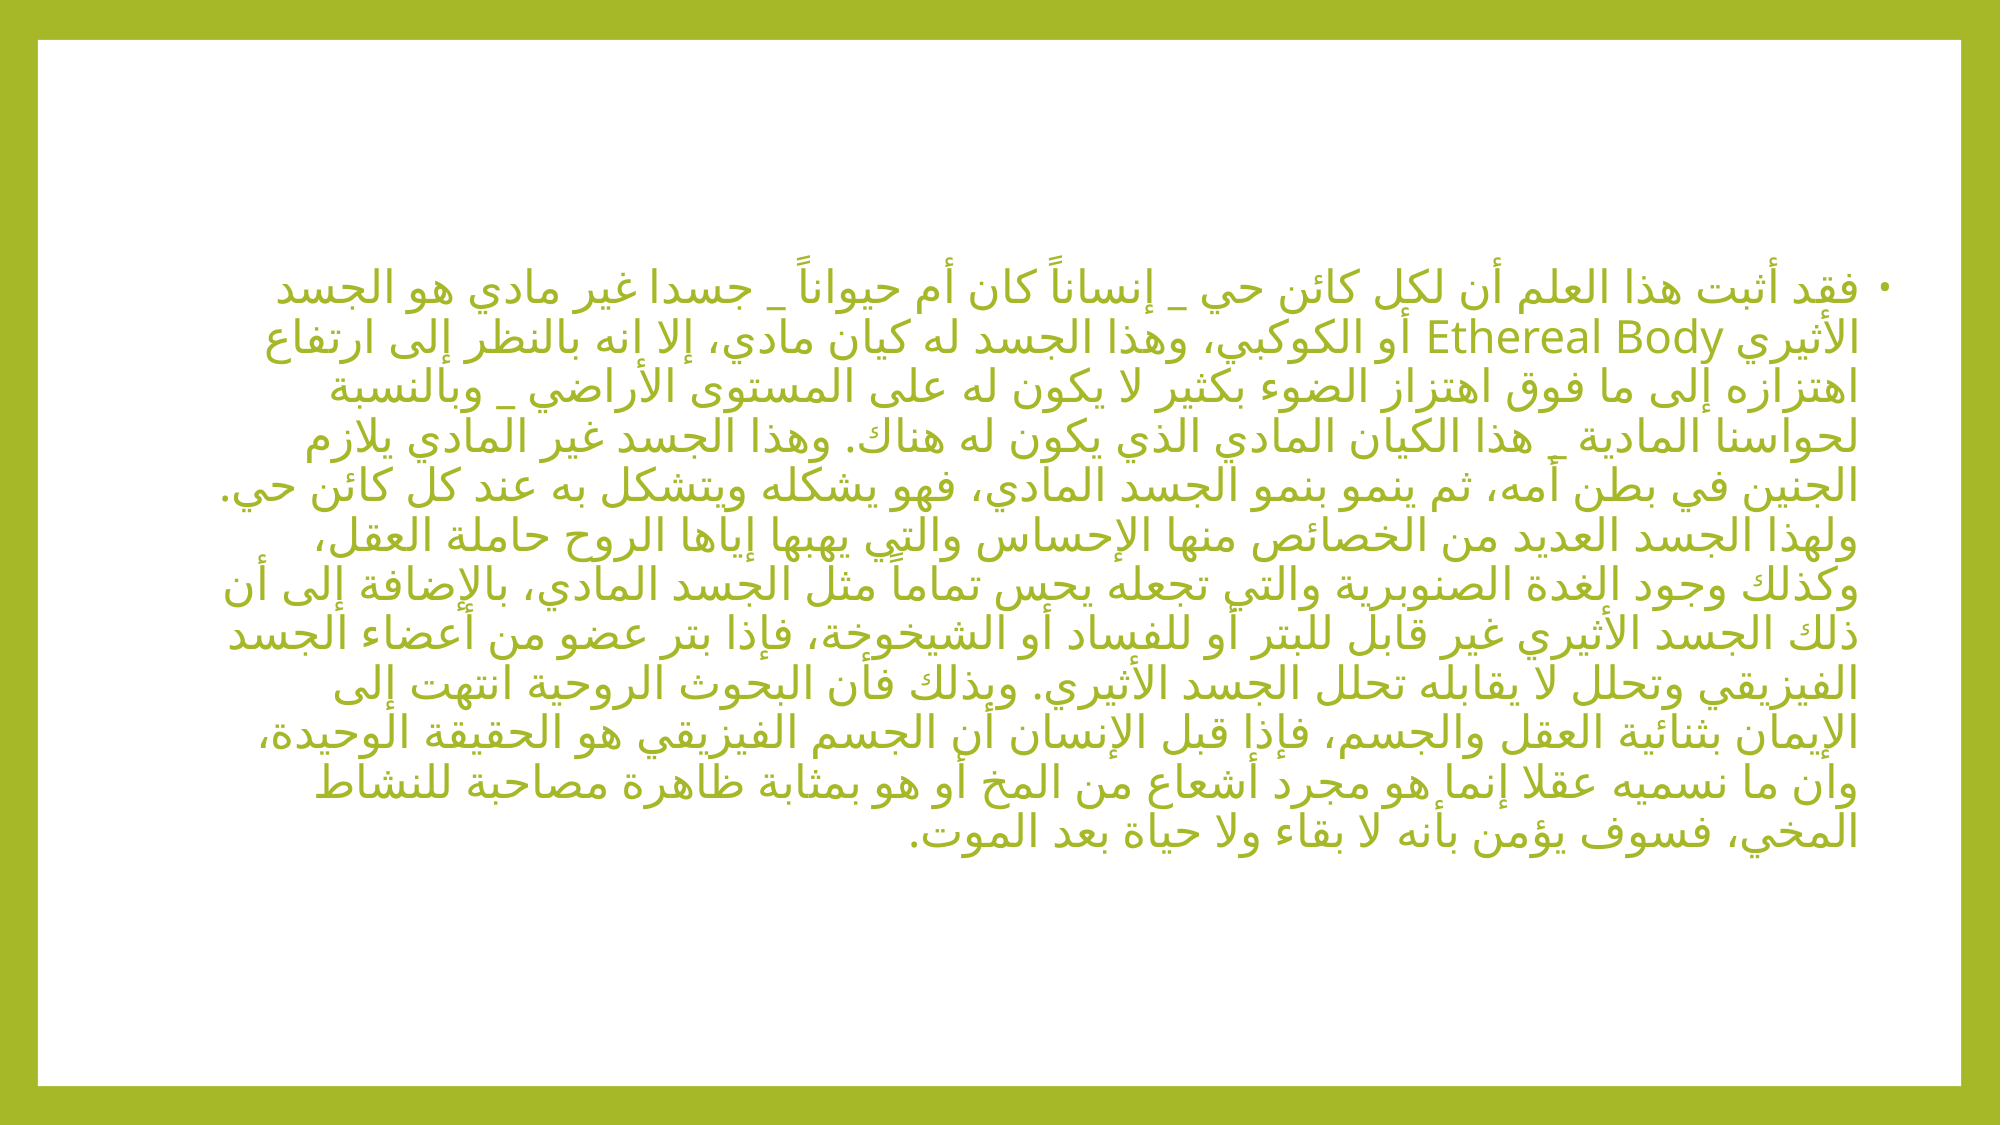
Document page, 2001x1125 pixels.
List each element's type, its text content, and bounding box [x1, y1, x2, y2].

list فقد أثبت هذا العلم أن لكل كائن حي _ إنساناً كان أم حيواناً _ جسدا غير مادي هو الجسد الأثيري Ethereal Body أو الكوكبي، وهذا الجسد له كيان مادي، إلا انه بالنظر إلى ارتفاع اهتزازه إلى ما فوق اهتزاز الضوء بكثير لا يكون له على المستوى الأراضي _ وبالنسبة لحواسنا المادية _ هذا الكيان المادي الذي يكون له هناك. وهذا الجسد غير المادي يلازم الجنين في بطن أمه، ثم ينمو بنمو الجسد المادي، فهو يشكله ويتشكل به عند كل كائن حي. ولهذا الجسد العديد من الخصائص منها الإحساس والتي يهبها إياها الروح حاملة العقل، وكذلك وجود الغدة الصنوبرية والتي تجعله يحس تماماً مثل الجسد المادي، بالإضافة إلى أن ذلك الجسد الأثيري غير قابل للبتر أو للفساد أو الشيخوخة، فإذا بتر عضو من أعضاء الجسد الفيزيقي وتحلل لا يقابله تحلل الجسد الأثيري. وبذلك فأن البحوث الروحية انتهت إلى الإيمان بثنائية العقل والجسم، فإذا قبل الإنسان أن الجسم الفيزيقي هو الحقيقة الوحيدة، وان ما نسميه عقلا إنما هو مجرد أشعاع من المخ أو هو بمثابة ظاهرة مصاحبة للنشاط المخي، فسوف يؤمن بأنه لا بقاء ولا حياة بعد الموت. [187, 94, 1915, 1000]
